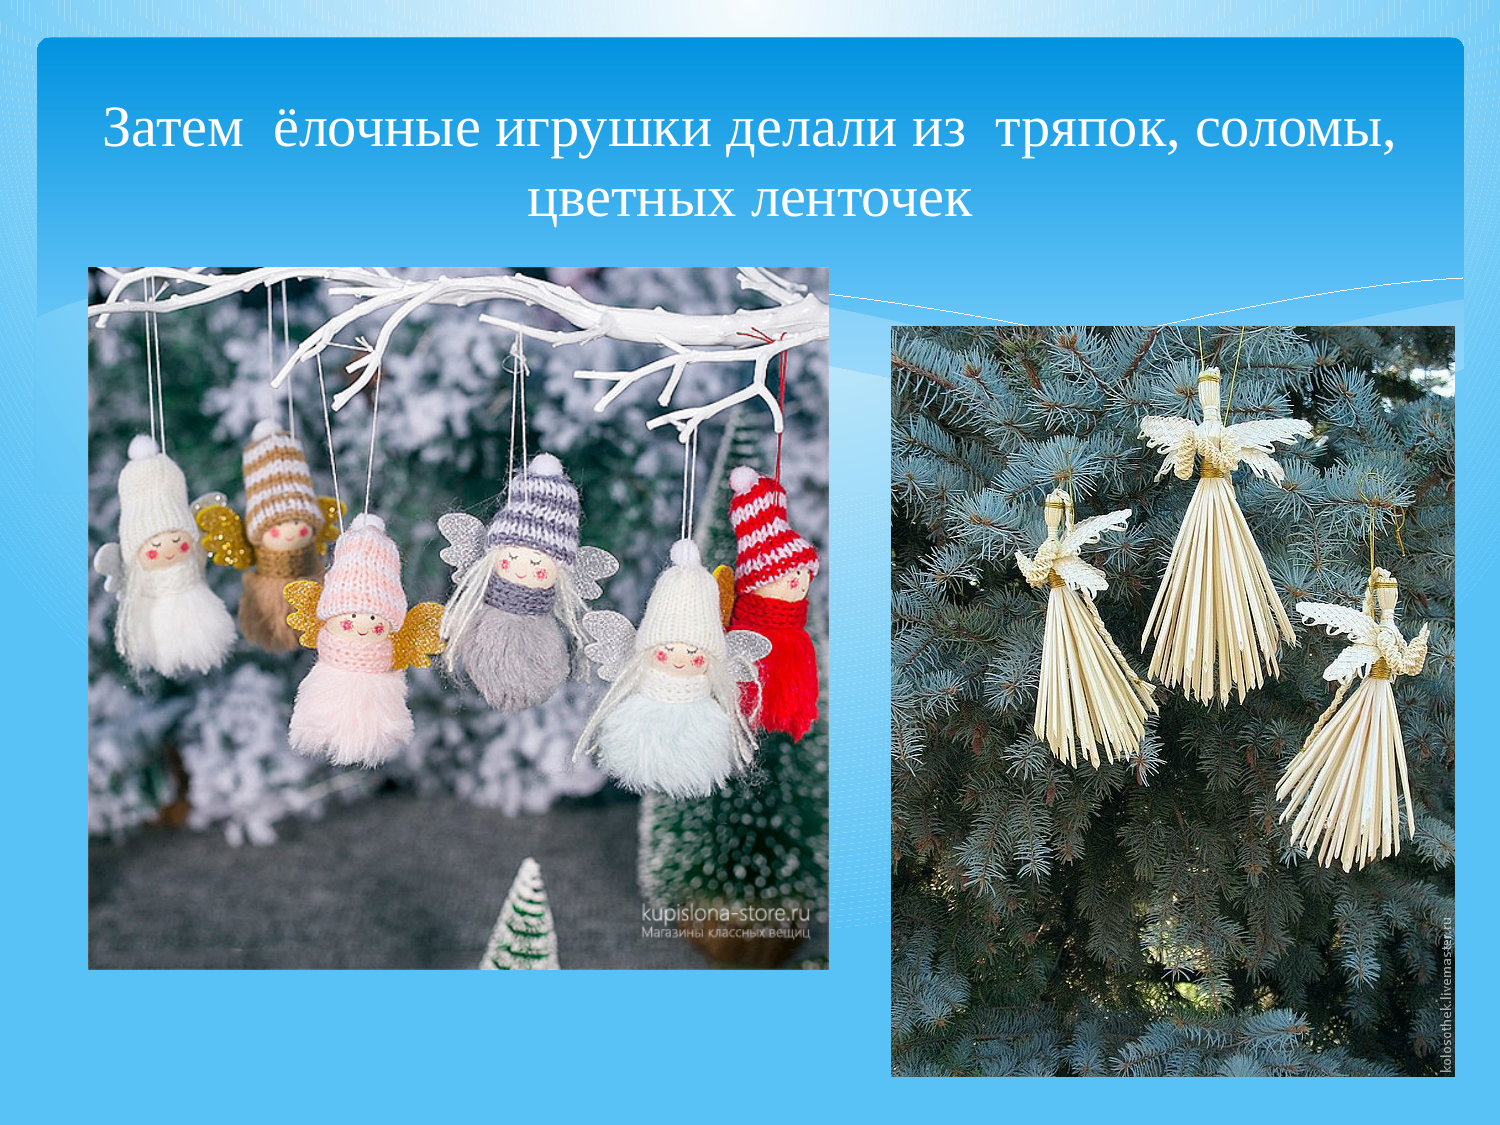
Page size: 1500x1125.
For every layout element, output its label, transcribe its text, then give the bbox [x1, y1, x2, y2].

picture [891, 326, 1455, 1078]
picture [88, 266, 830, 970]
title Затем ёлочные игрушки делали из тряпок, соломы, цветных ленточек [75, 55, 1425, 261]
